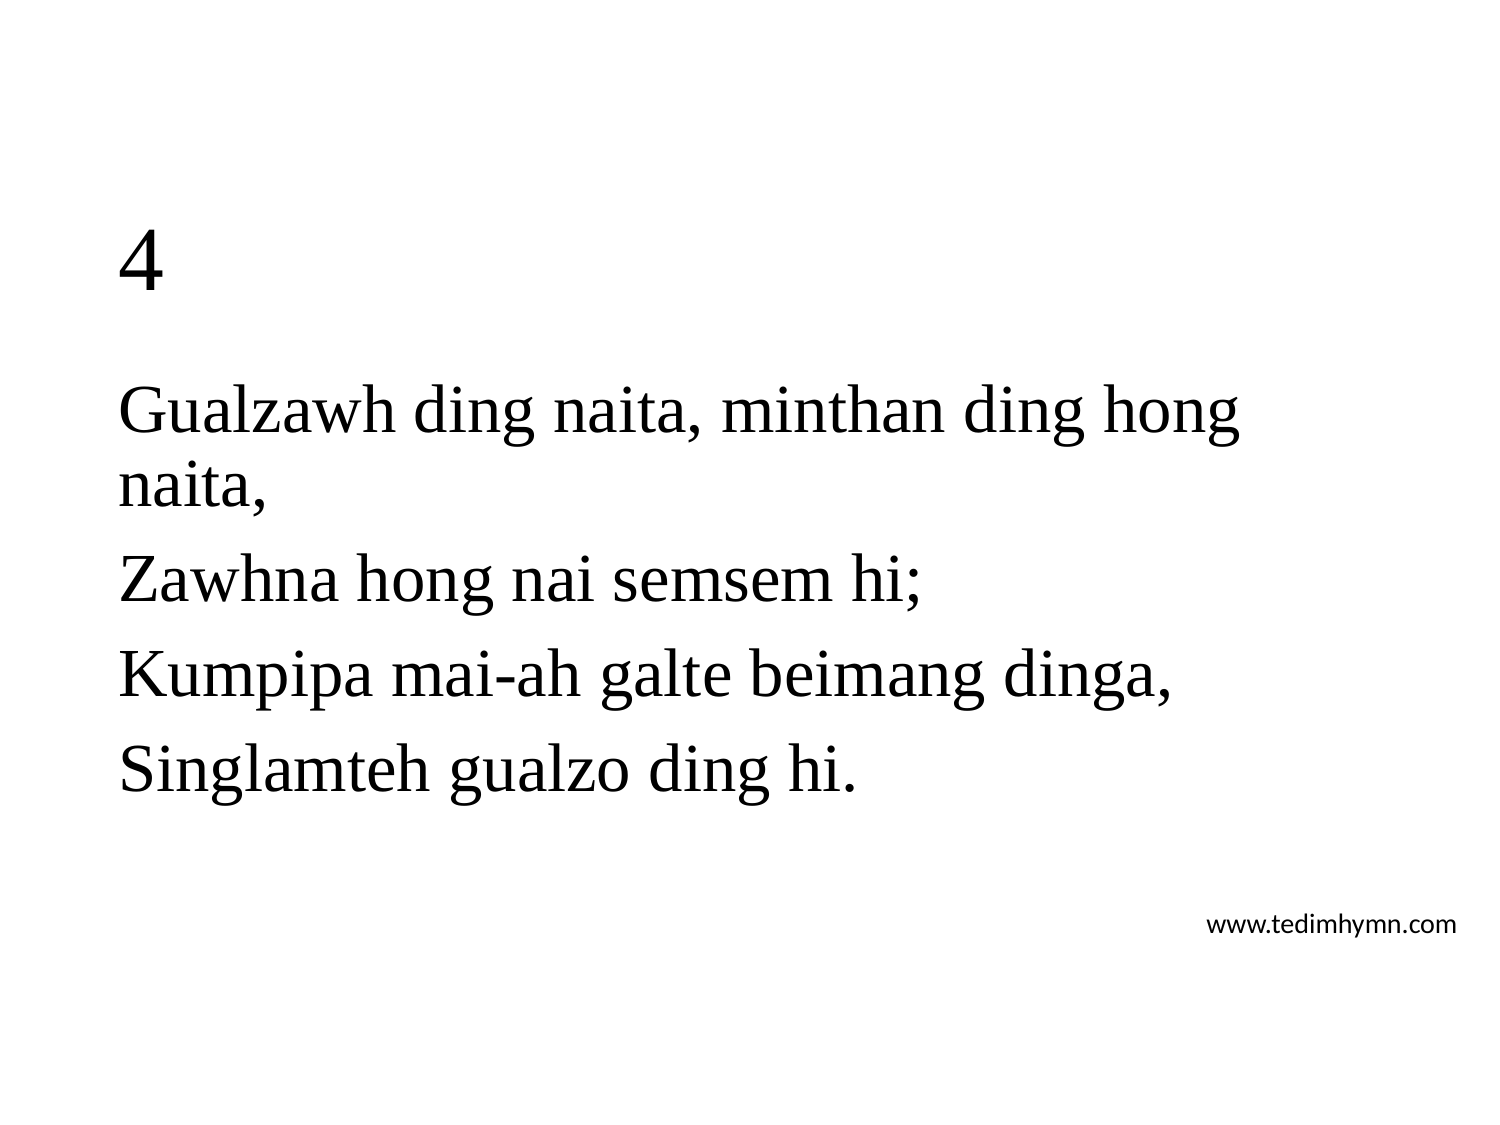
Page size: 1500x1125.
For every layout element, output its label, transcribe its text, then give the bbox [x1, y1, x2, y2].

list Gualzawh ding naita, minthan ding hong naita, Zawhna hong nai semsem hi; Kumpipa mai-ah galte beimang dinga, Singlamteh gualzo ding hi. [103, 365, 1397, 901]
text_box www.tedimhymn.com [1191, 897, 1500, 947]
title 4 [103, 200, 1397, 322]
